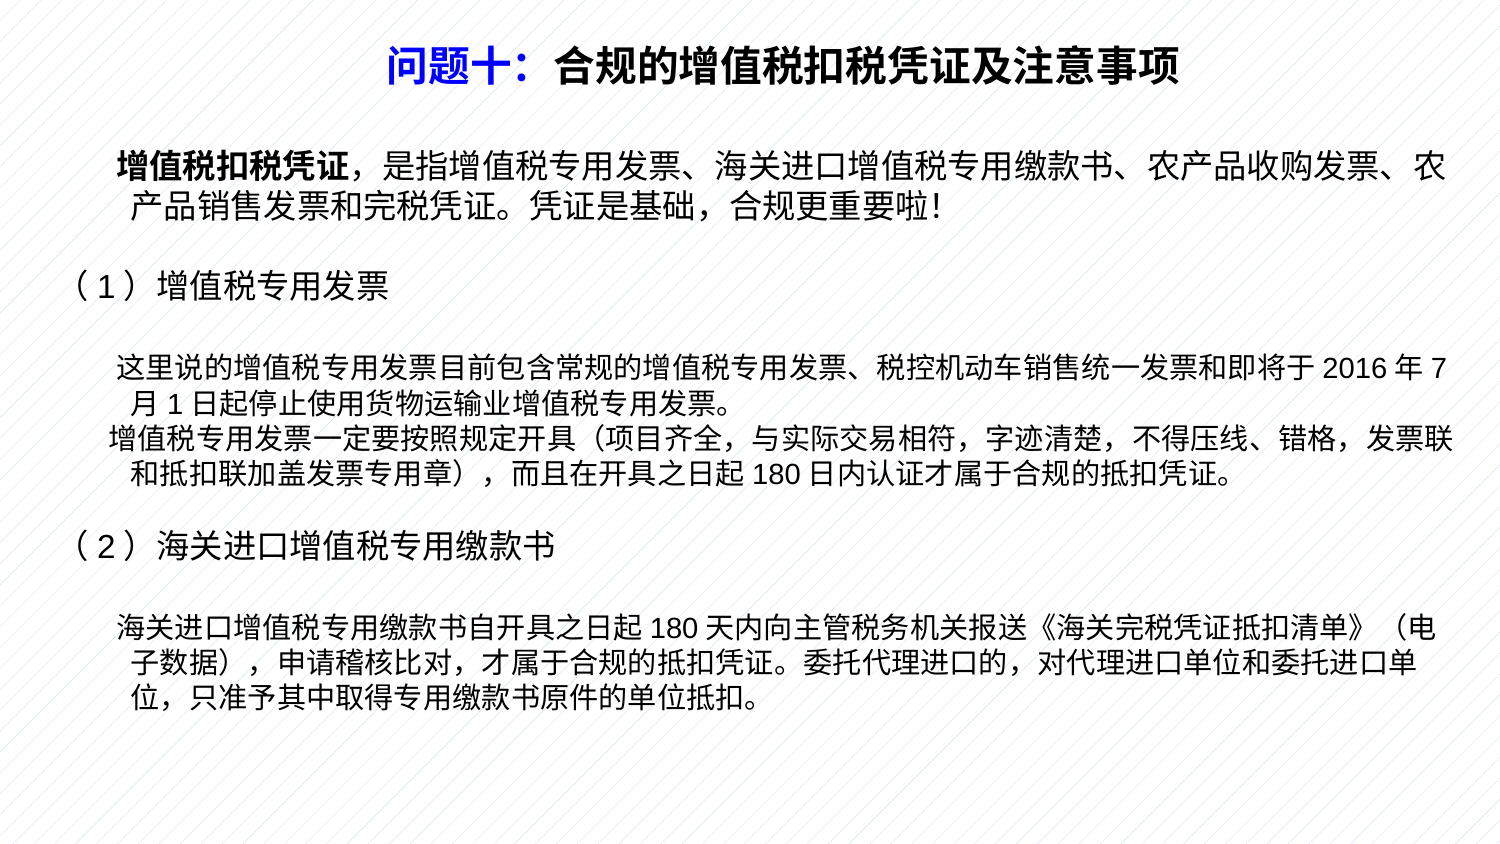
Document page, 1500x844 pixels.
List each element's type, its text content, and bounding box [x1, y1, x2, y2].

text_box 问题十：合规的增值税扣税凭证及注意事项 [371, 32, 1205, 97]
text_box 增值税扣税凭证，是指增值税专用发票、海关进口增值税专用缴款书、农产品收购发票、农产品销售发票和完税凭证。凭证是基础，合规更重要啦！ （1）增值税专用发票 这里说的增值税专用发票目前包含常规的增值税专用发票、税控机动车销售统一发票和即将于2016年7月1日起停止使用货物运输业增值税专用发票。 增值税专用发票一定要按照规定开具（项目齐全，与实际交易相符，字迹清楚，不得压线、错格，发票联和抵扣联加盖发票专用章），而且在开具之日起180日内认证才属于合规的抵扣凭证。 （2）海关进口增值税专用缴款书 海关进口增值税专用缴款书自开具之日起180天内向主管税务机关报送《海关完税凭证抵扣清单》（电子数据），申请稽核比对，才属于合规的抵扣凭证。委托代理进口的，对代理进口单位和委托进口单位，只准予其中取得专用缴款书原件的单位抵扣。 [41, 138, 1471, 723]
